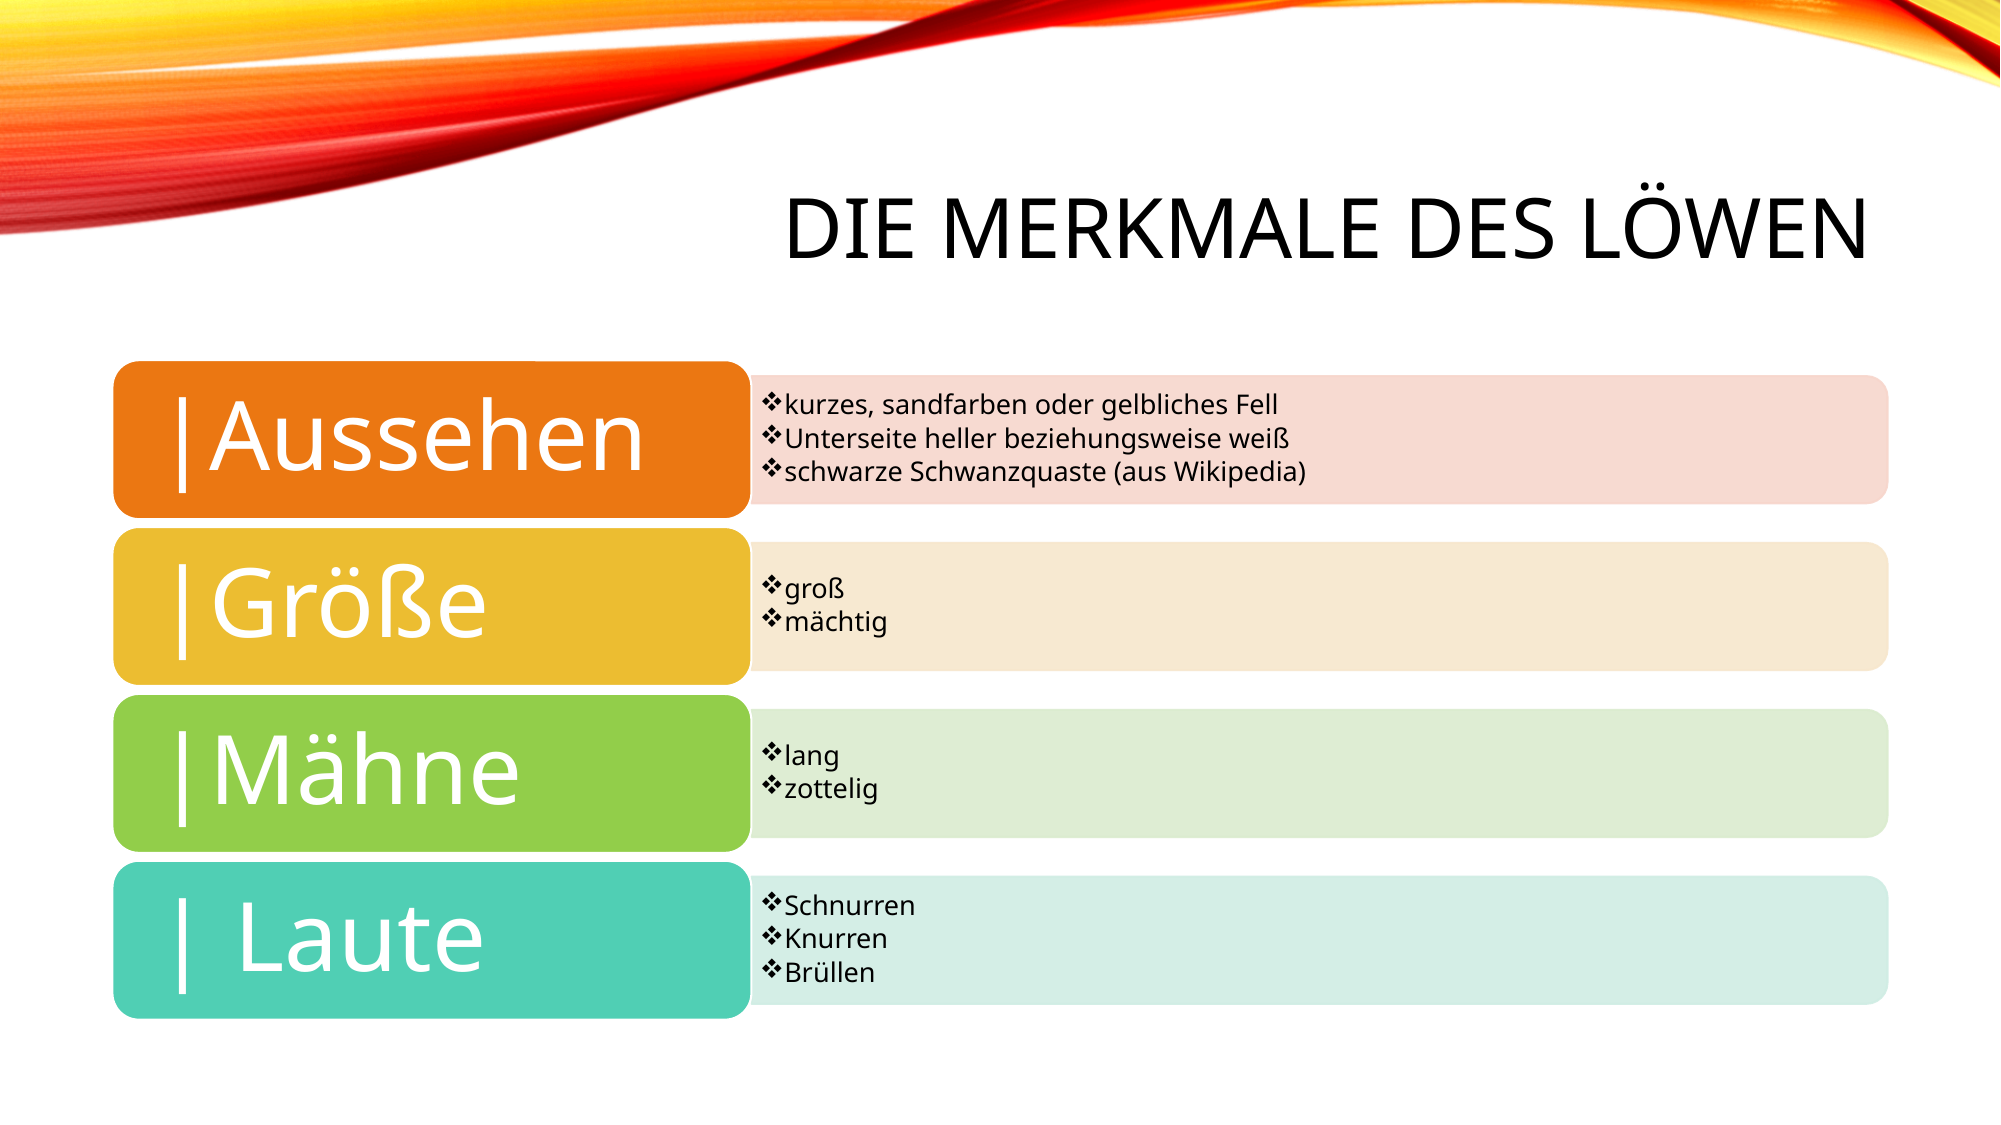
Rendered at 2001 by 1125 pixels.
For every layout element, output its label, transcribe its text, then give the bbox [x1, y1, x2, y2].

picture [0, 0, 2000, 237]
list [112, 359, 1888, 1021]
title Die Merkmale des Löwen [474, 125, 1888, 338]
